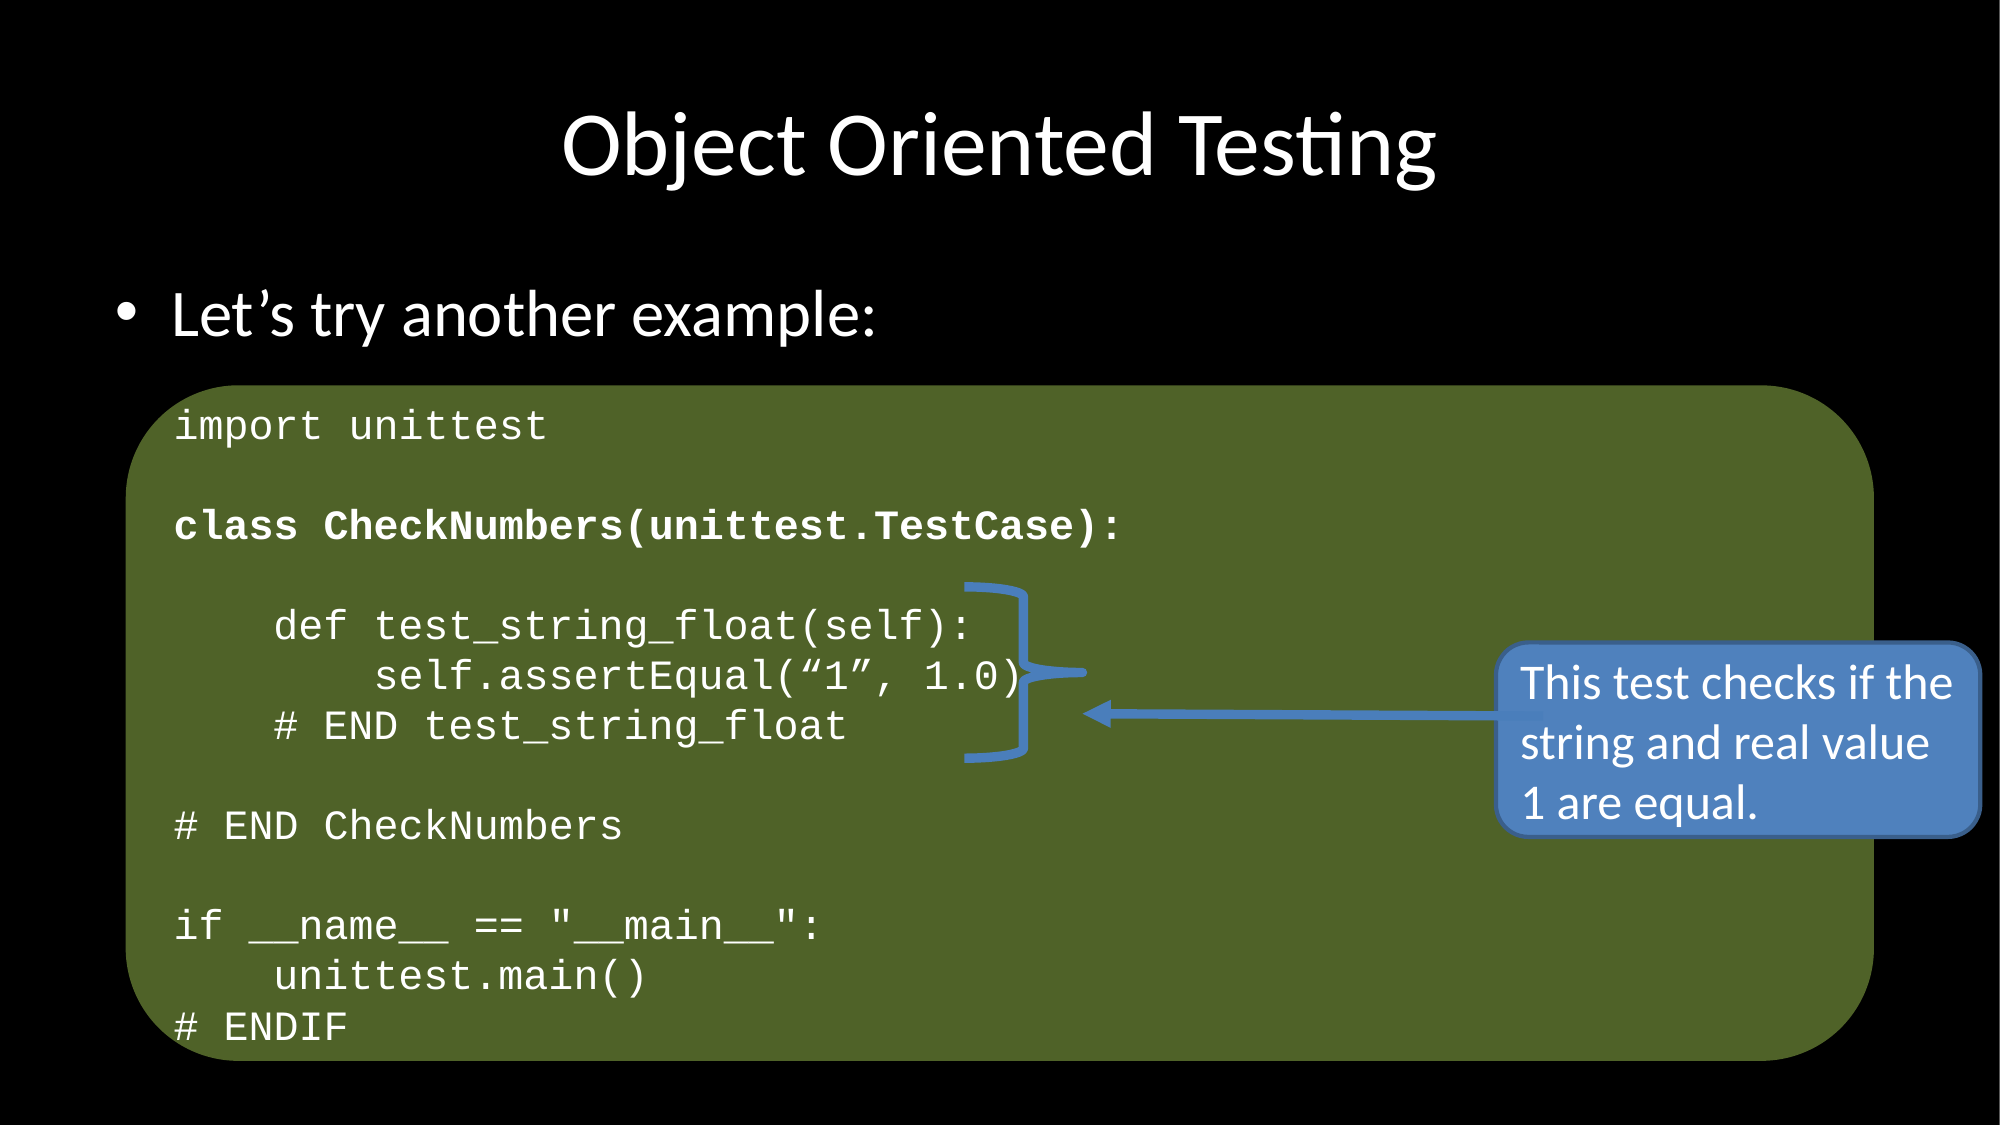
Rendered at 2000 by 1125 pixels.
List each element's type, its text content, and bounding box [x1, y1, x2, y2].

title Object Oriented Testing [99, 45, 1900, 233]
text_box This test checks if the string and real value 1 are equal. [1493, 640, 1983, 840]
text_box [1082, 713, 1544, 717]
text_box [964, 586, 1084, 759]
text_box import unittest class CheckNumbers(unittest.TestCase): def test_string_float(self): self.assertEqual(“1”, 1.0) # END test_string_float # END CheckNumbers if __name__ == "__main__": unittest.main() # ENDIF [123, 383, 1877, 1063]
list Let’s try another example: [99, 262, 1900, 1005]
